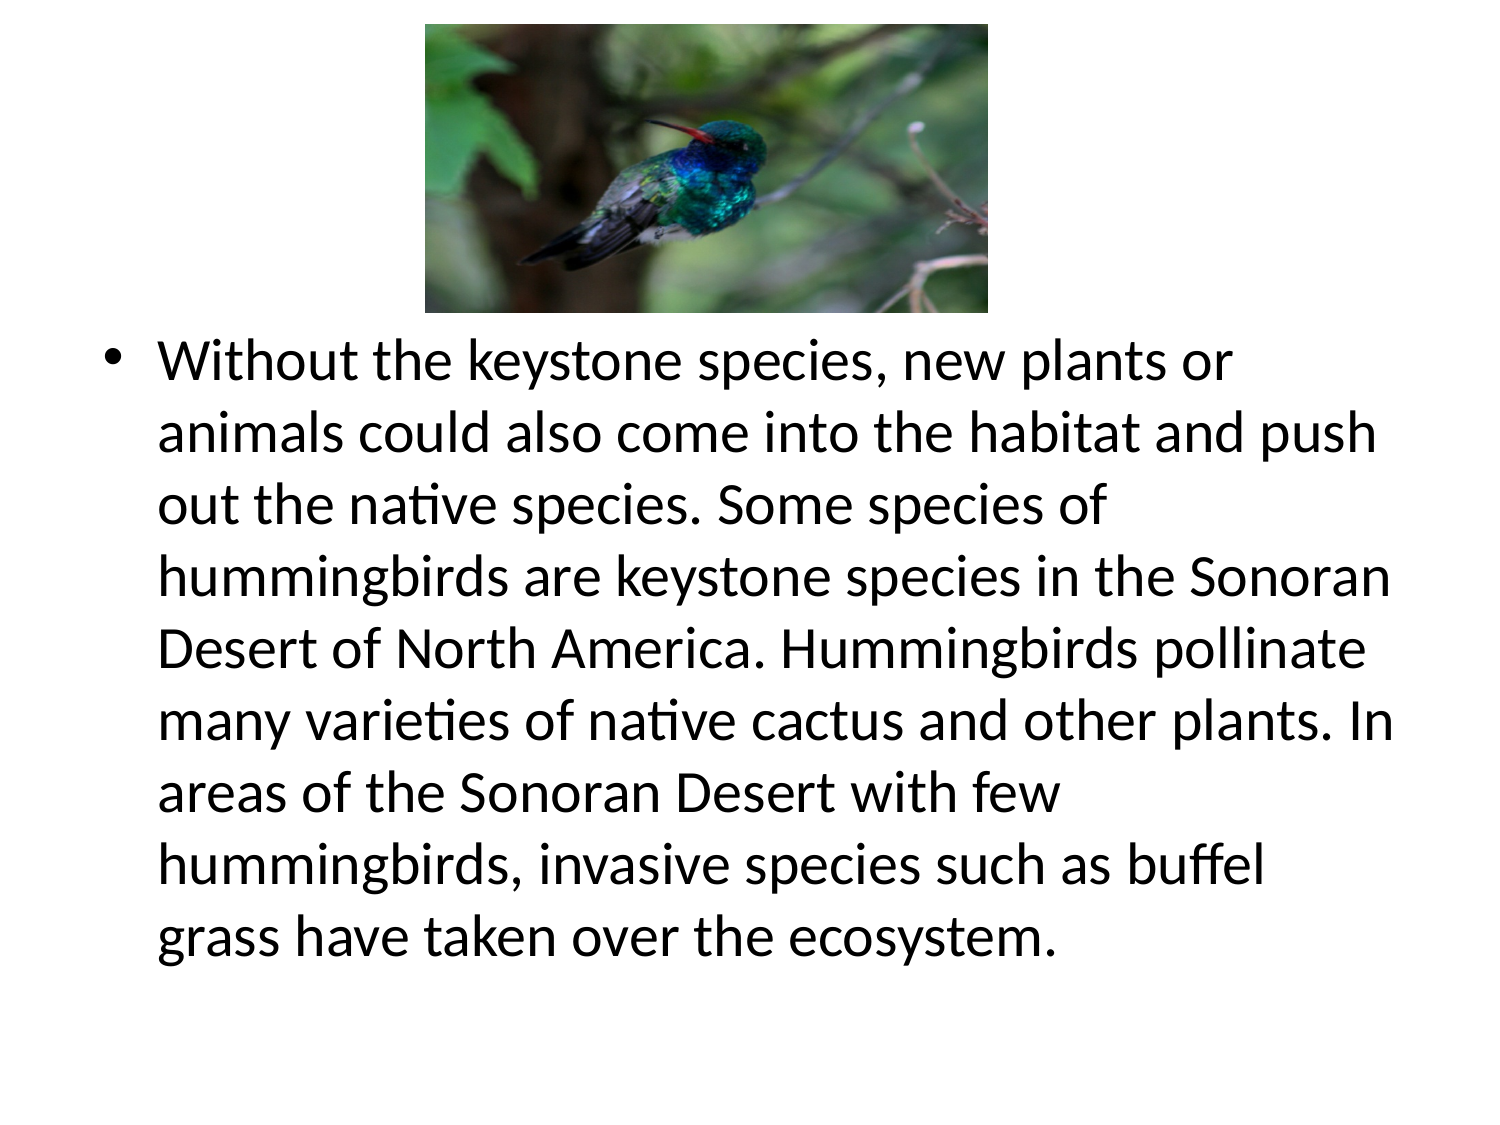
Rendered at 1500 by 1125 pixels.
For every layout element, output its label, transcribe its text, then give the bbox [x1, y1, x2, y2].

list Without the keystone species, new plants or animals could also come into the habitat and push out the native species. Some species of hummingbirds are keystone species in the Sonoran Desert of North America. Hummingbirds pollinate many varieties of native cactus and other plants. In areas of the Sonoran Desert with few hummingbirds, invasive species such as buffel grass have taken over the ecosystem. [87, 312, 1425, 1005]
picture [424, 24, 988, 313]
